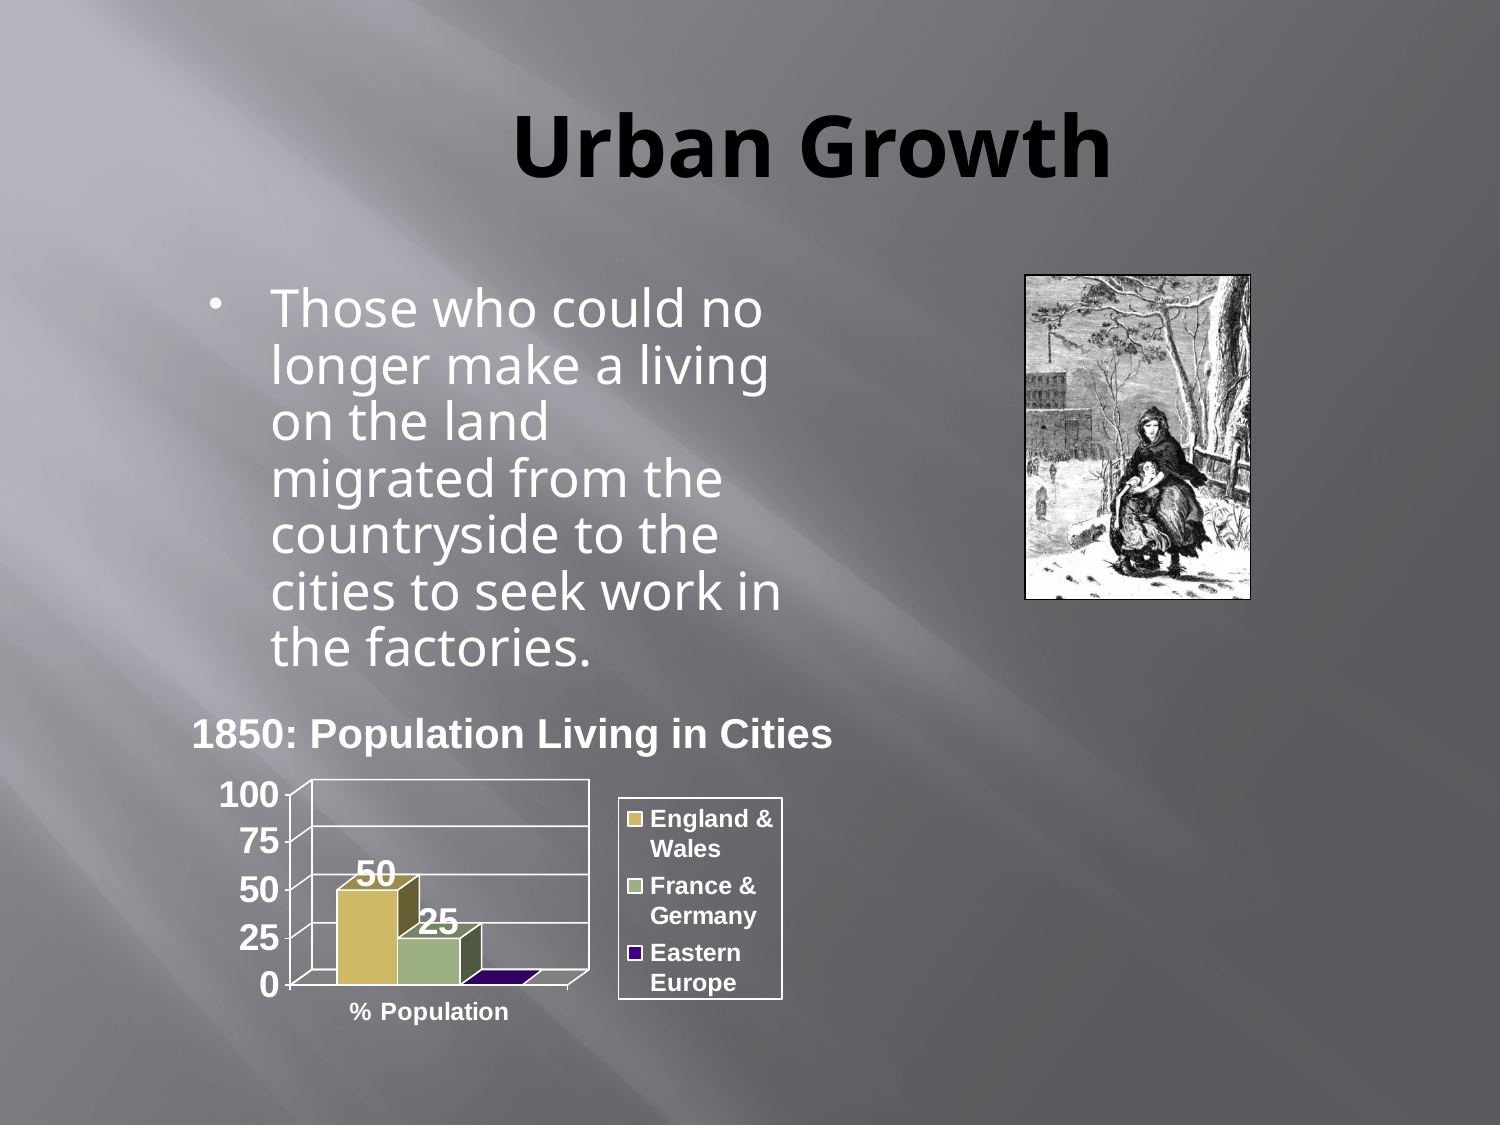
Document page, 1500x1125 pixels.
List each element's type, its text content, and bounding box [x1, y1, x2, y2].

title Urban Growth [174, 50, 1450, 238]
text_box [162, 699, 863, 1062]
list Those who could no longer make a living on the land migrated from the countryside to the cities to seek work in the factories. [174, 275, 800, 688]
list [1023, 274, 1251, 601]
